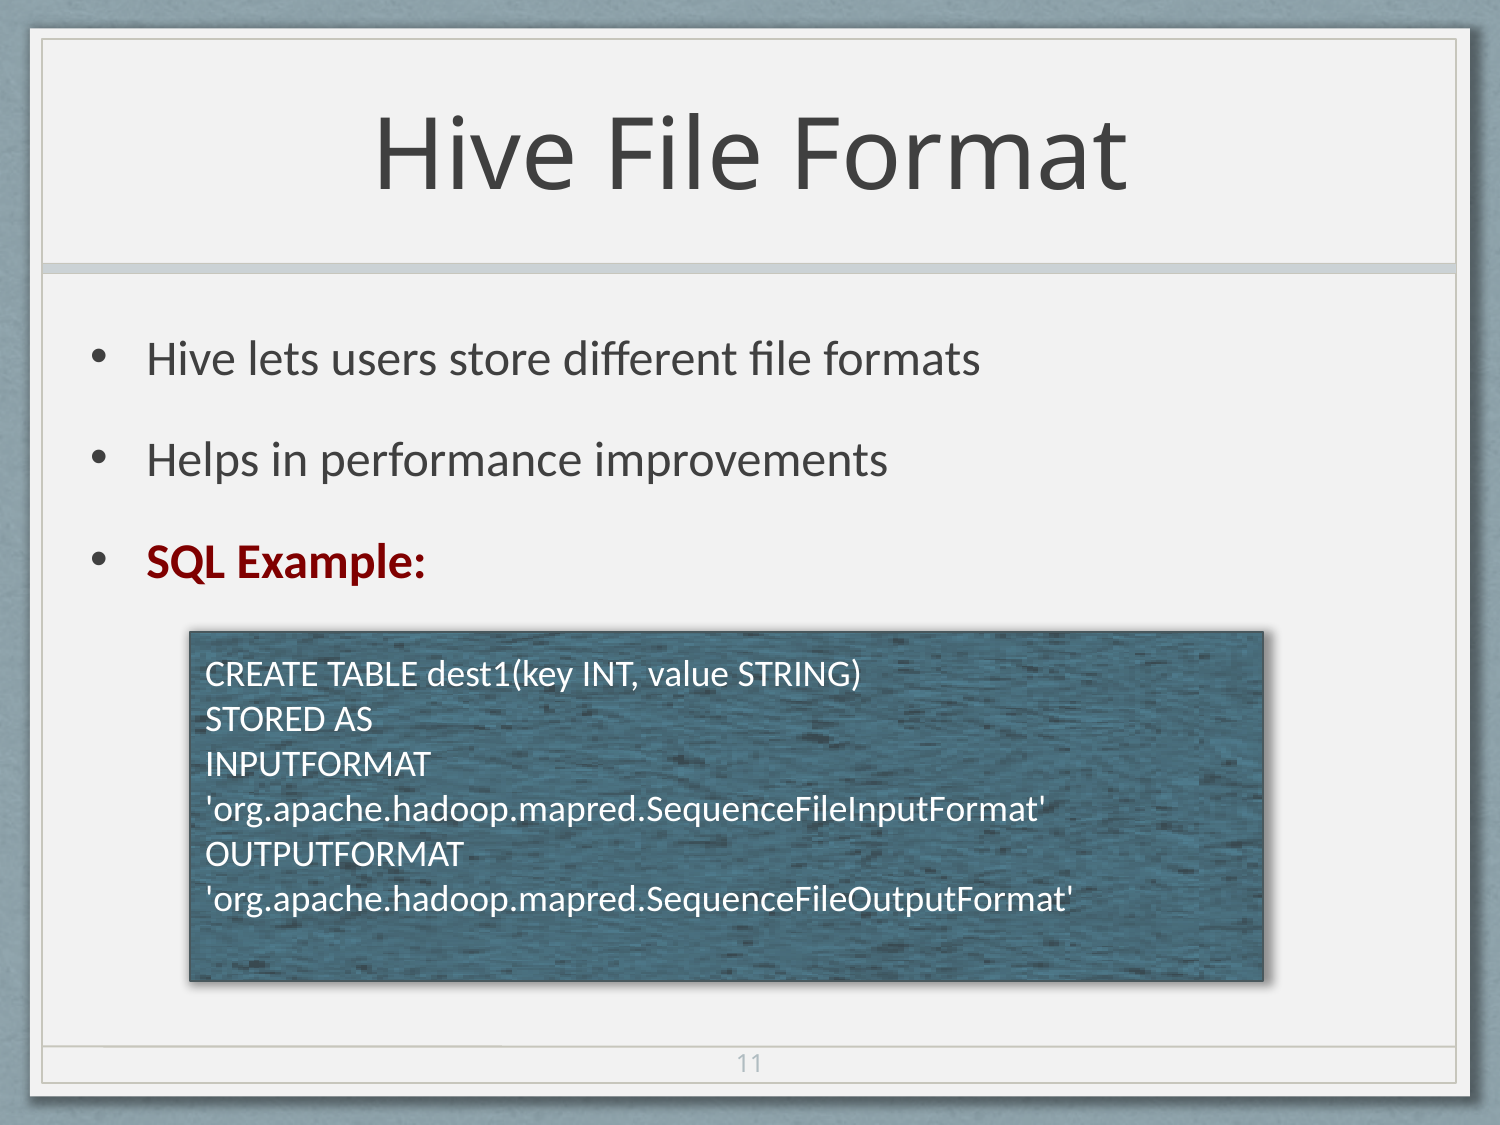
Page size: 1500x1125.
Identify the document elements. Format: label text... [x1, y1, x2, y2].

text_box CREATE TABLE dest1(key INT, value STRING) STORED AS INPUTFORMAT 'org.apache.hadoop.mapred.SequenceFileInputFormat' OUTPUTFORMAT 'org.apache.hadoop.mapred.SequenceFileOutputFormat' [189, 631, 1264, 982]
title Hive File Format [147, 40, 1353, 260]
list Hive lets users store different file formats Helps in performance improvements SQL Example: [75, 317, 1432, 1043]
slide_number 11 [687, 1043, 813, 1088]
